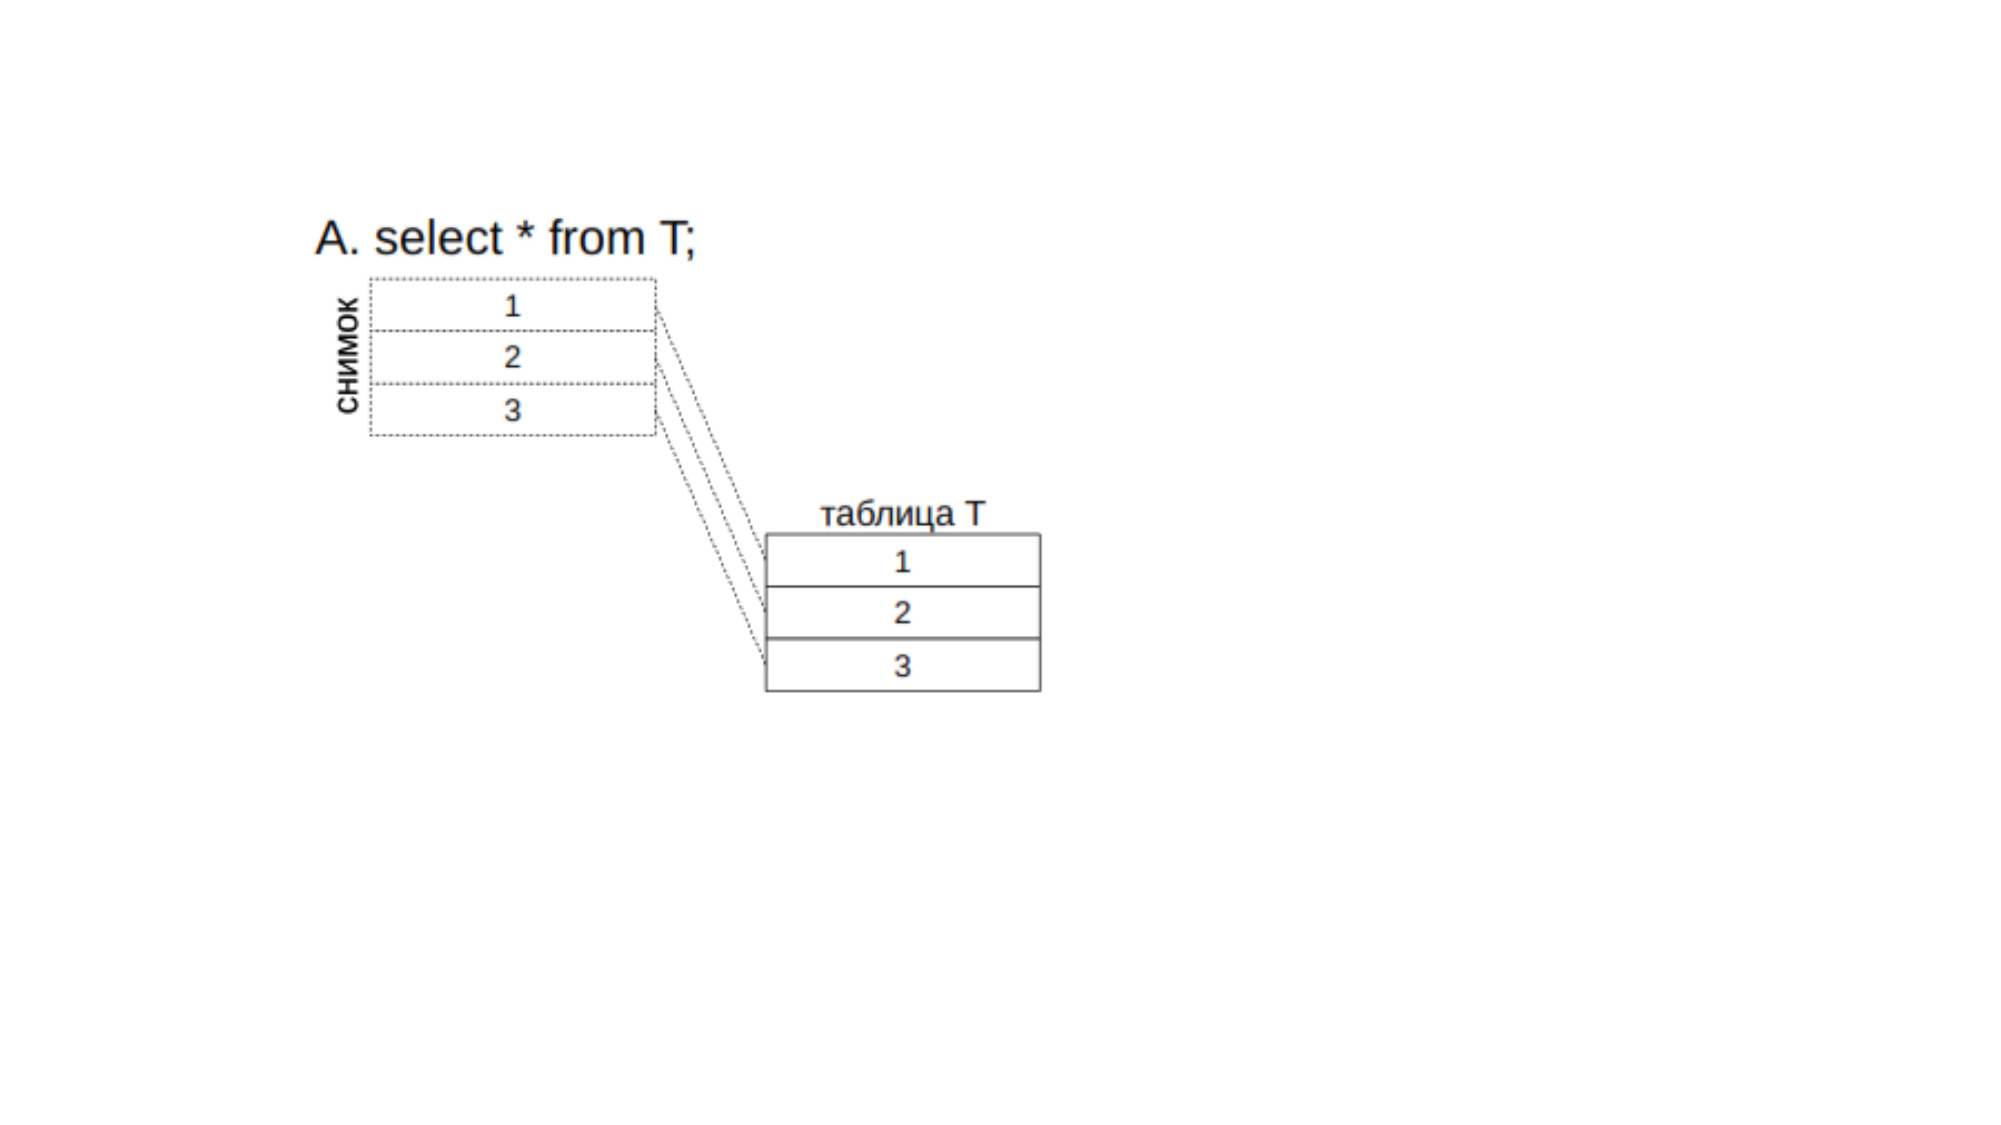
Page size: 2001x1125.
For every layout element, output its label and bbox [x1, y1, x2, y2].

picture [217, 168, 1745, 993]
